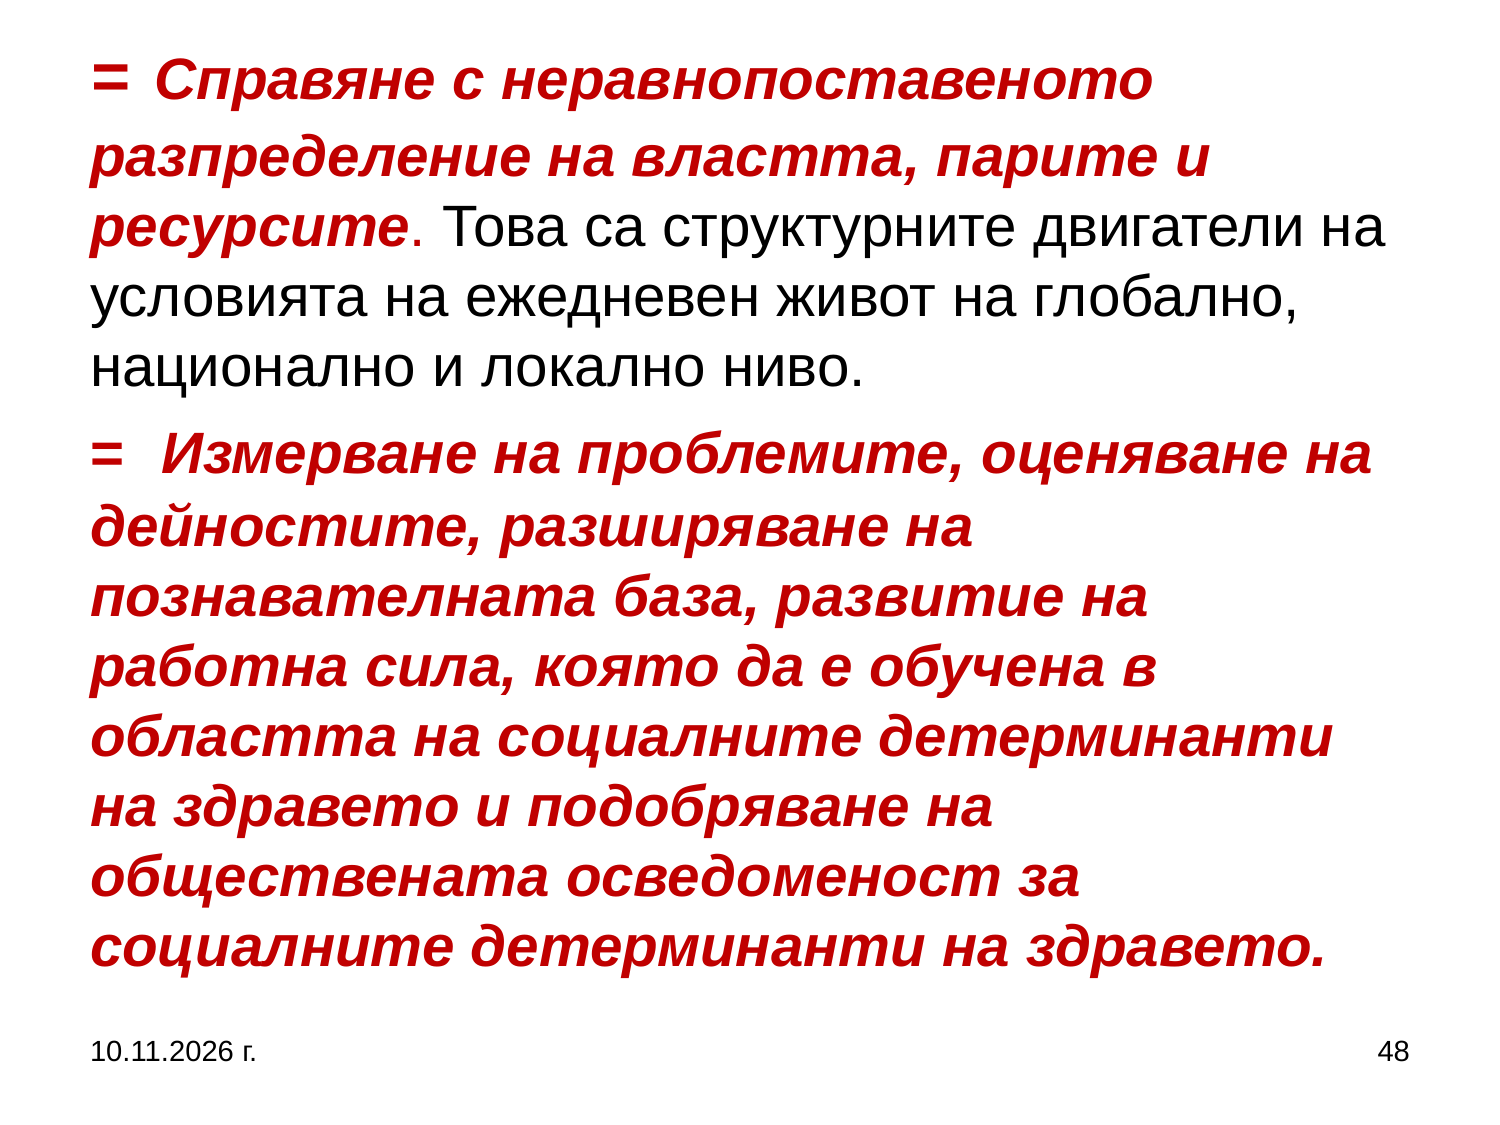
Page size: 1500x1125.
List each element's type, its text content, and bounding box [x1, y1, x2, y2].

title = Справяне с неравнопоставеното разпределение на властта, парите и ресурсите. Това са структурните двигатели на условията на ежедневен живот на глобално, национално и локално ниво. = Измерване на проблемите, оценяване на дейностите, разширяване на познавателната база, развитие на работна сила, която да е обучена в областта на социалните детерминанти на здравето и подобряване на обществената осведоменост за социалните детерминанти на здравето. [75, 45, 1425, 1012]
slide_number 48 [1074, 1024, 1425, 1103]
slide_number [75, 1024, 425, 1103]
